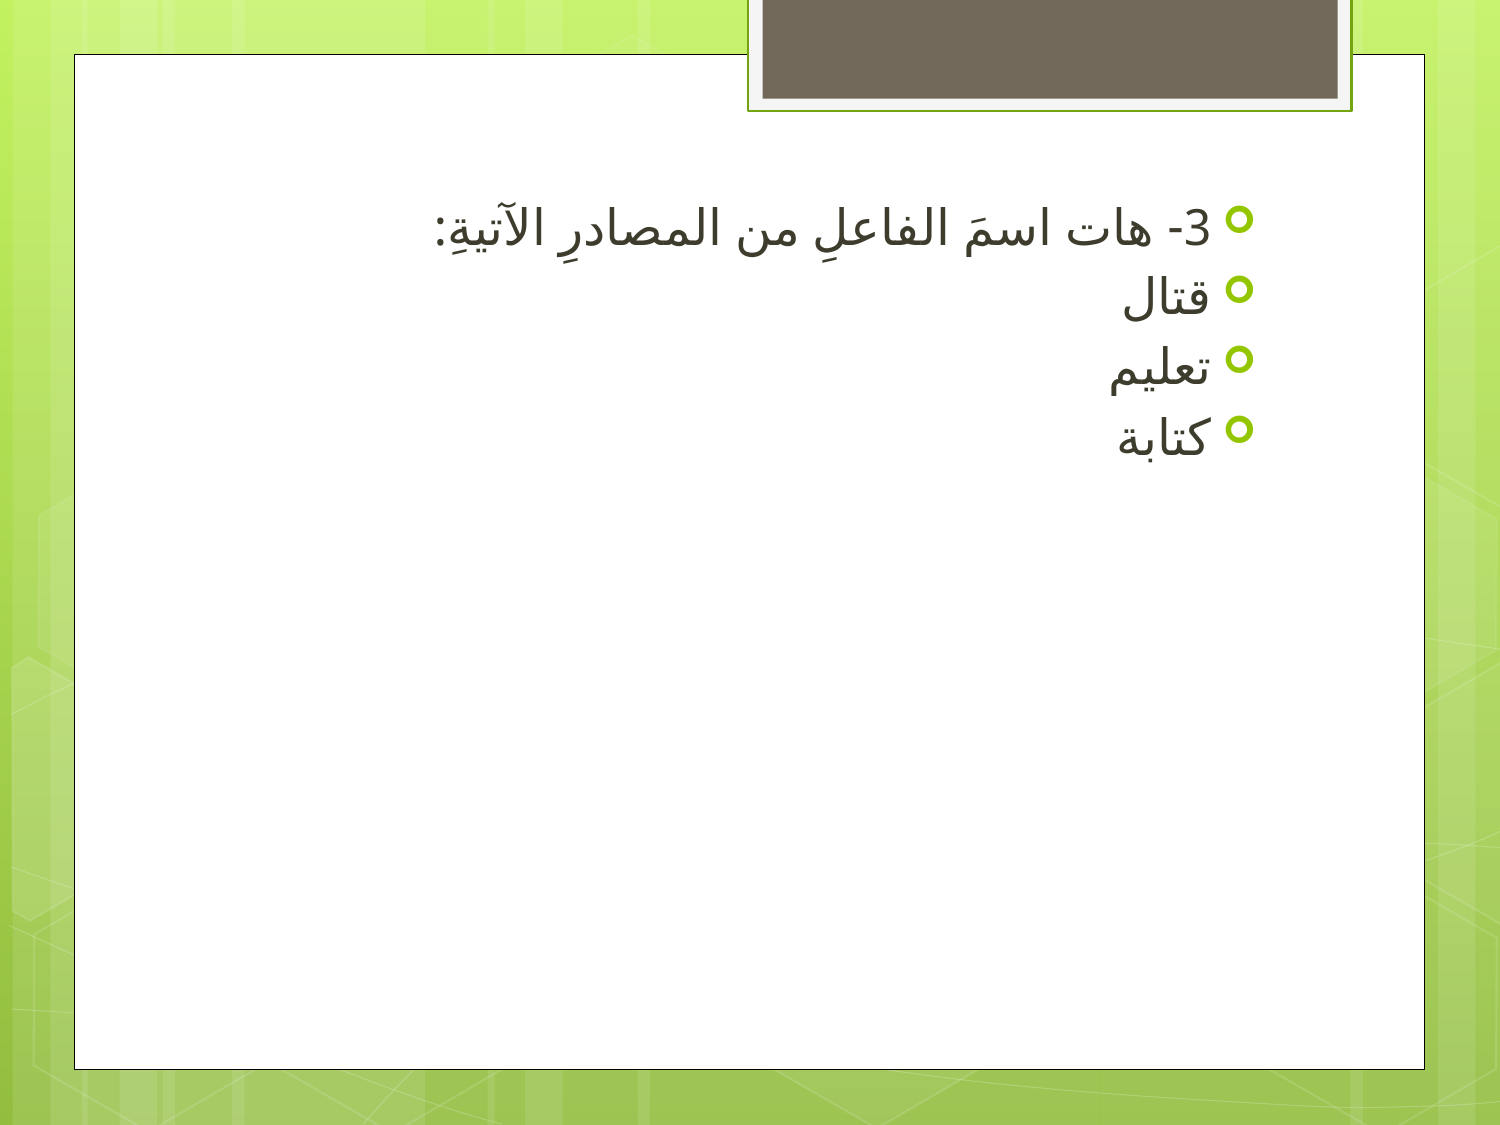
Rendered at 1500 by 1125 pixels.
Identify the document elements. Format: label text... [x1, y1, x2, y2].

list 3- هات اسمَ الفاعلِ من المصادرِ الآتيةِ: قتال تعليم كتابة [171, 187, 1283, 957]
